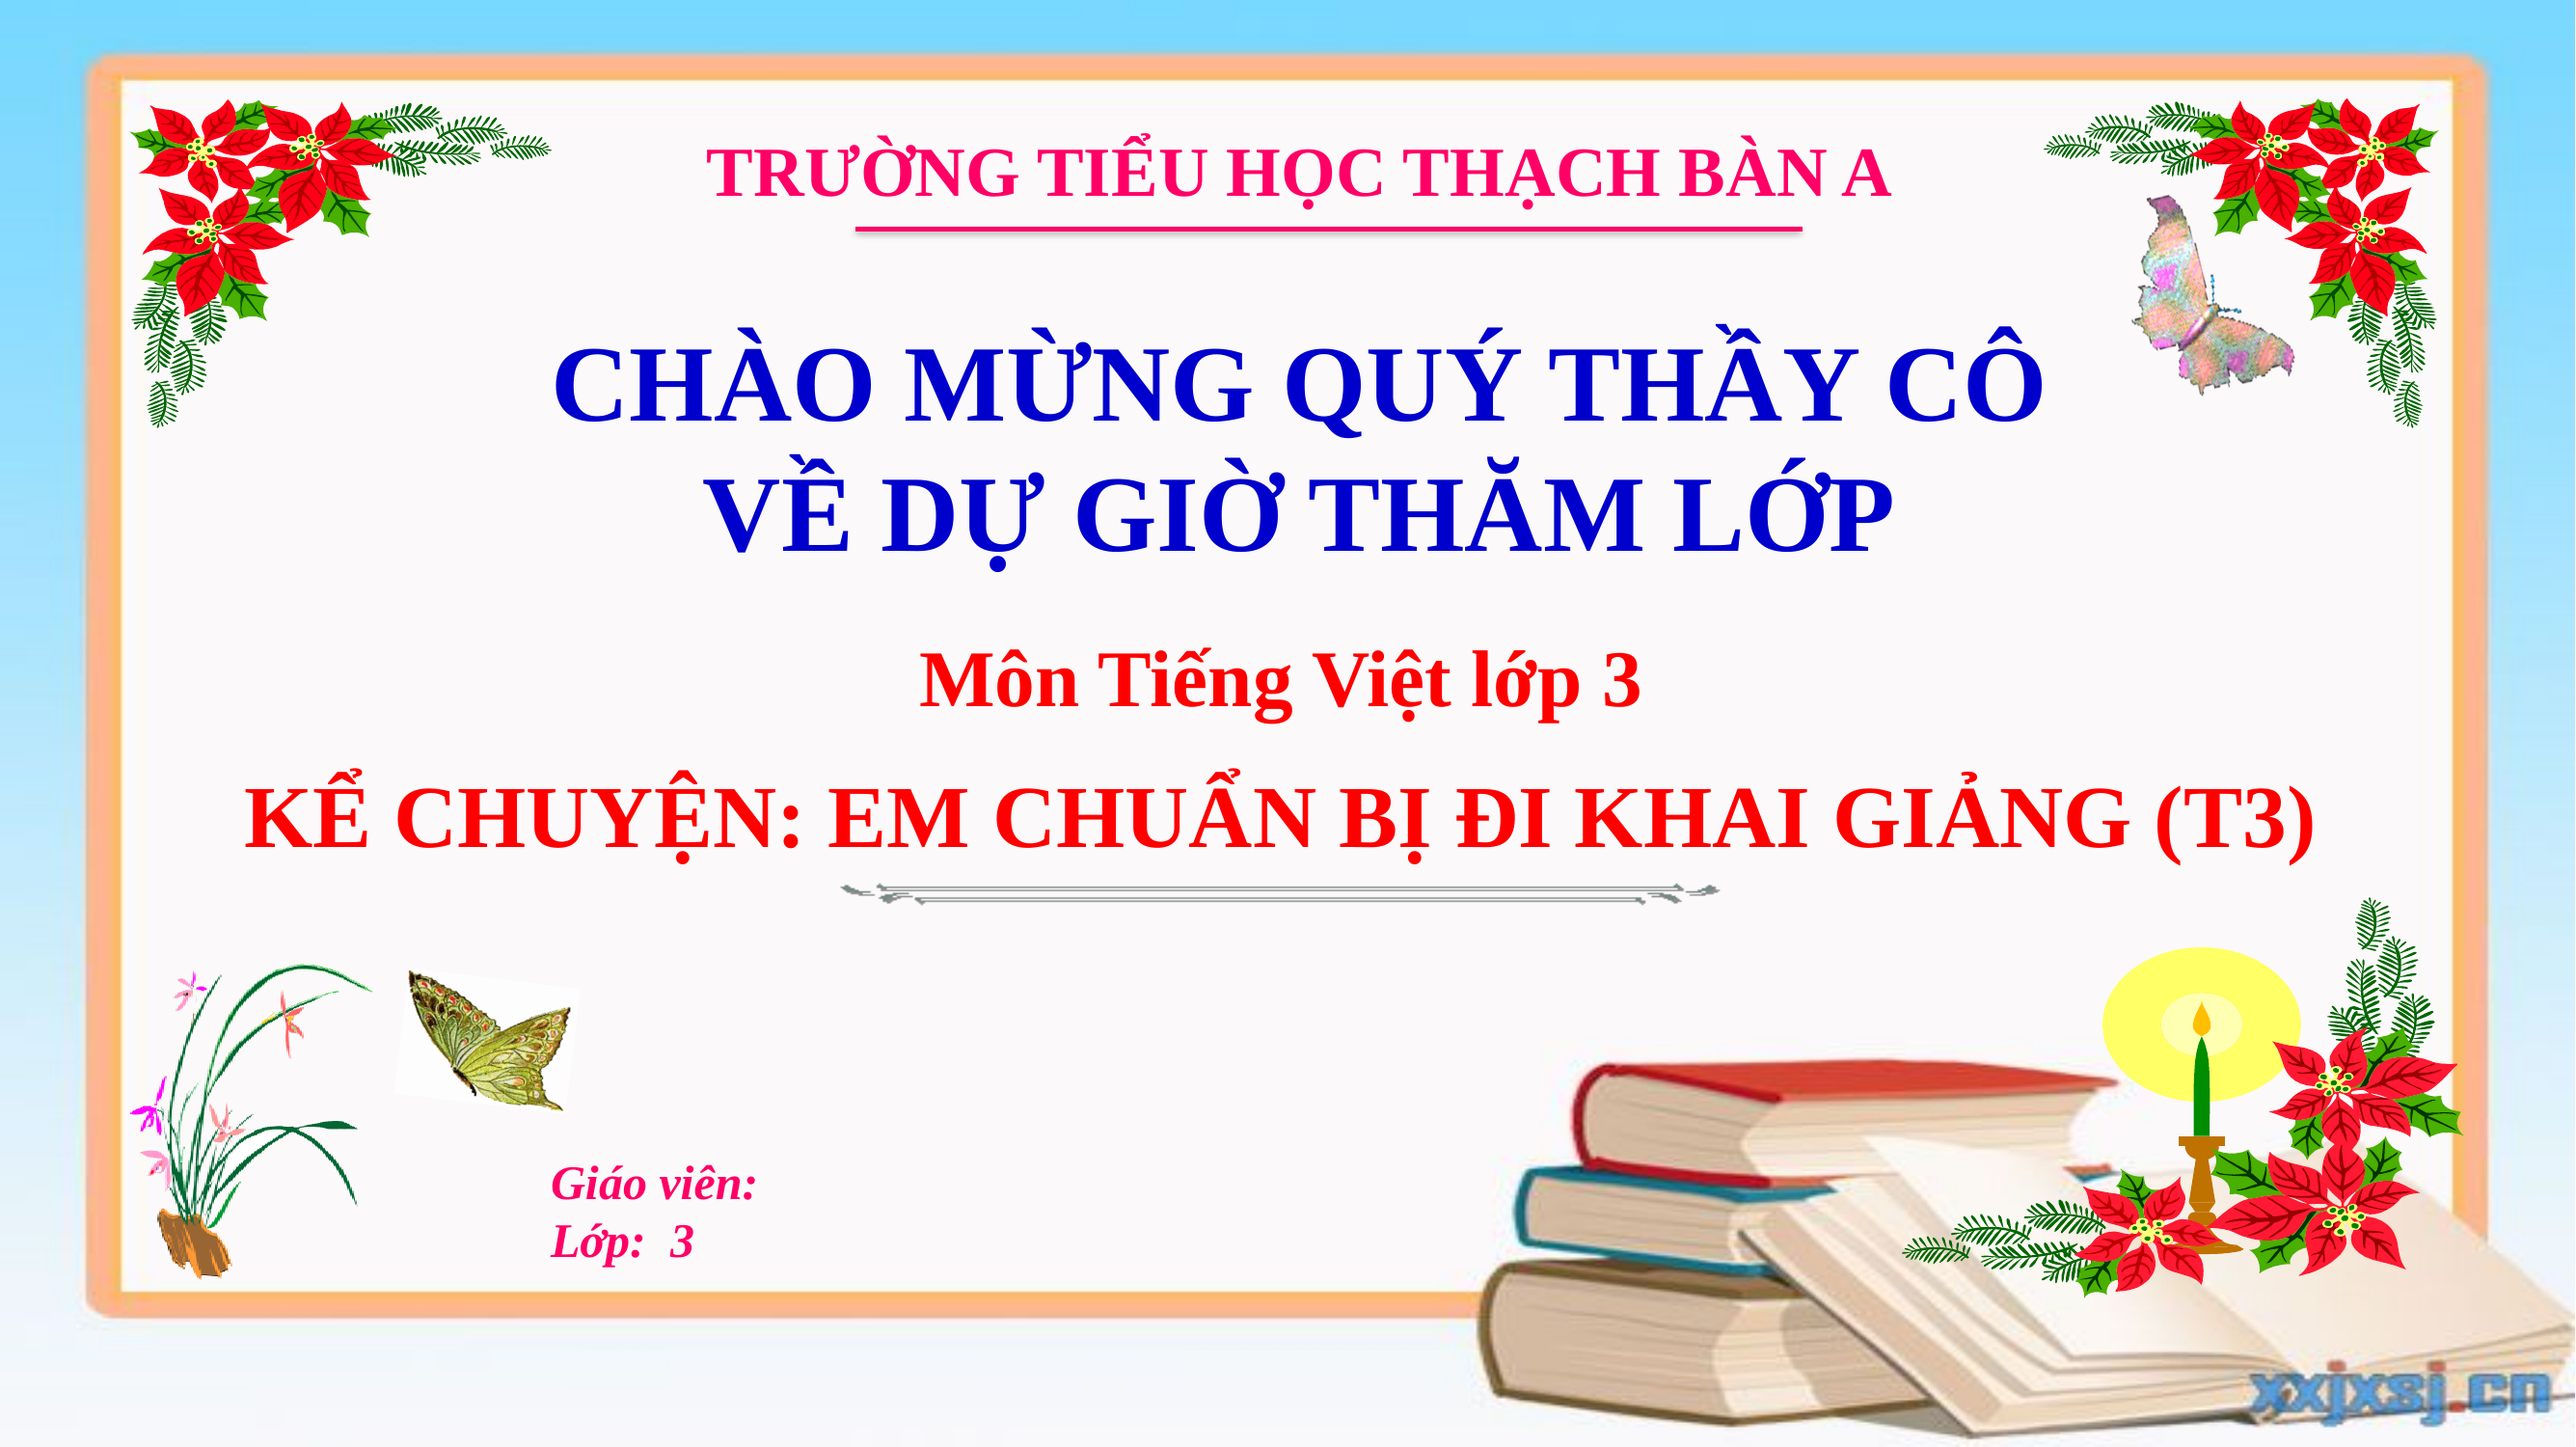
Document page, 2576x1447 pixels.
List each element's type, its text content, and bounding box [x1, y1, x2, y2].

text_box Giáo viên: Lớp: 3 [528, 1139, 1474, 1278]
text_box CHÀO MỪNG QUÝ THẦY CÔ VỀ DỰ GIỜ THĂM LỚP [392, 301, 2208, 586]
picture [0, 0, 2576, 1447]
text_box Môn Tiếng Việt lớp 3 KỂ CHUYỆN: EM CHUẨN BỊ ĐI KHAI GIẢNG (T3) [202, 614, 2361, 877]
text_box TRƯỜNG TIỂU HỌC THẠCH BÀN A [510, 114, 2071, 222]
